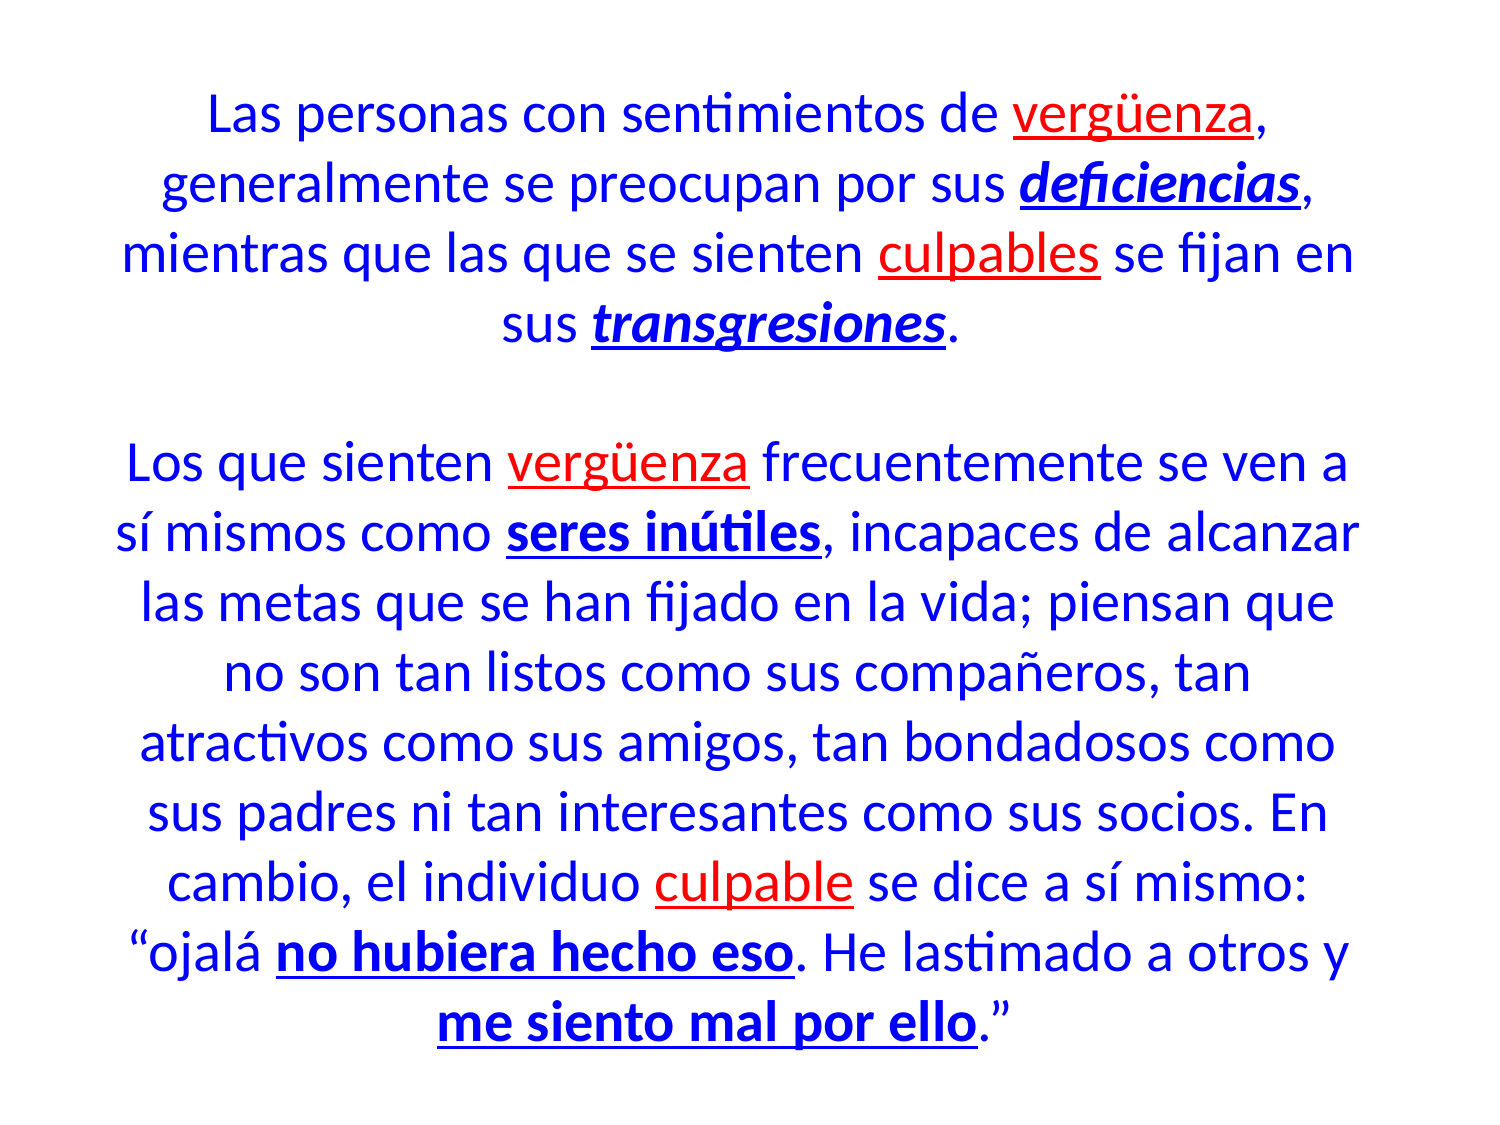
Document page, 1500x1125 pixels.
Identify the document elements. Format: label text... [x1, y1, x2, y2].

text_box Las personas con sentimientos de vergüenza, generalmente se preocupan por sus deficiencias, mientras que las que se sienten culpables se fijan en sus transgresiones. Los que sienten vergüenza frecuentemente se ven a sí mismos como seres inútiles, incapaces de alcanzar las metas que se han fijado en la vida; piensan que no son tan listos como sus compañeros, tan atractivos como sus amigos, tan bondadosos como sus padres ni tan interesantes como sus socios. En cambio, el individuo culpable se dice a sí mismo: “ojalá no hubiera hecho eso. He lastimado a otros y me siento mal por ello.” [100, 66, 1376, 1061]
